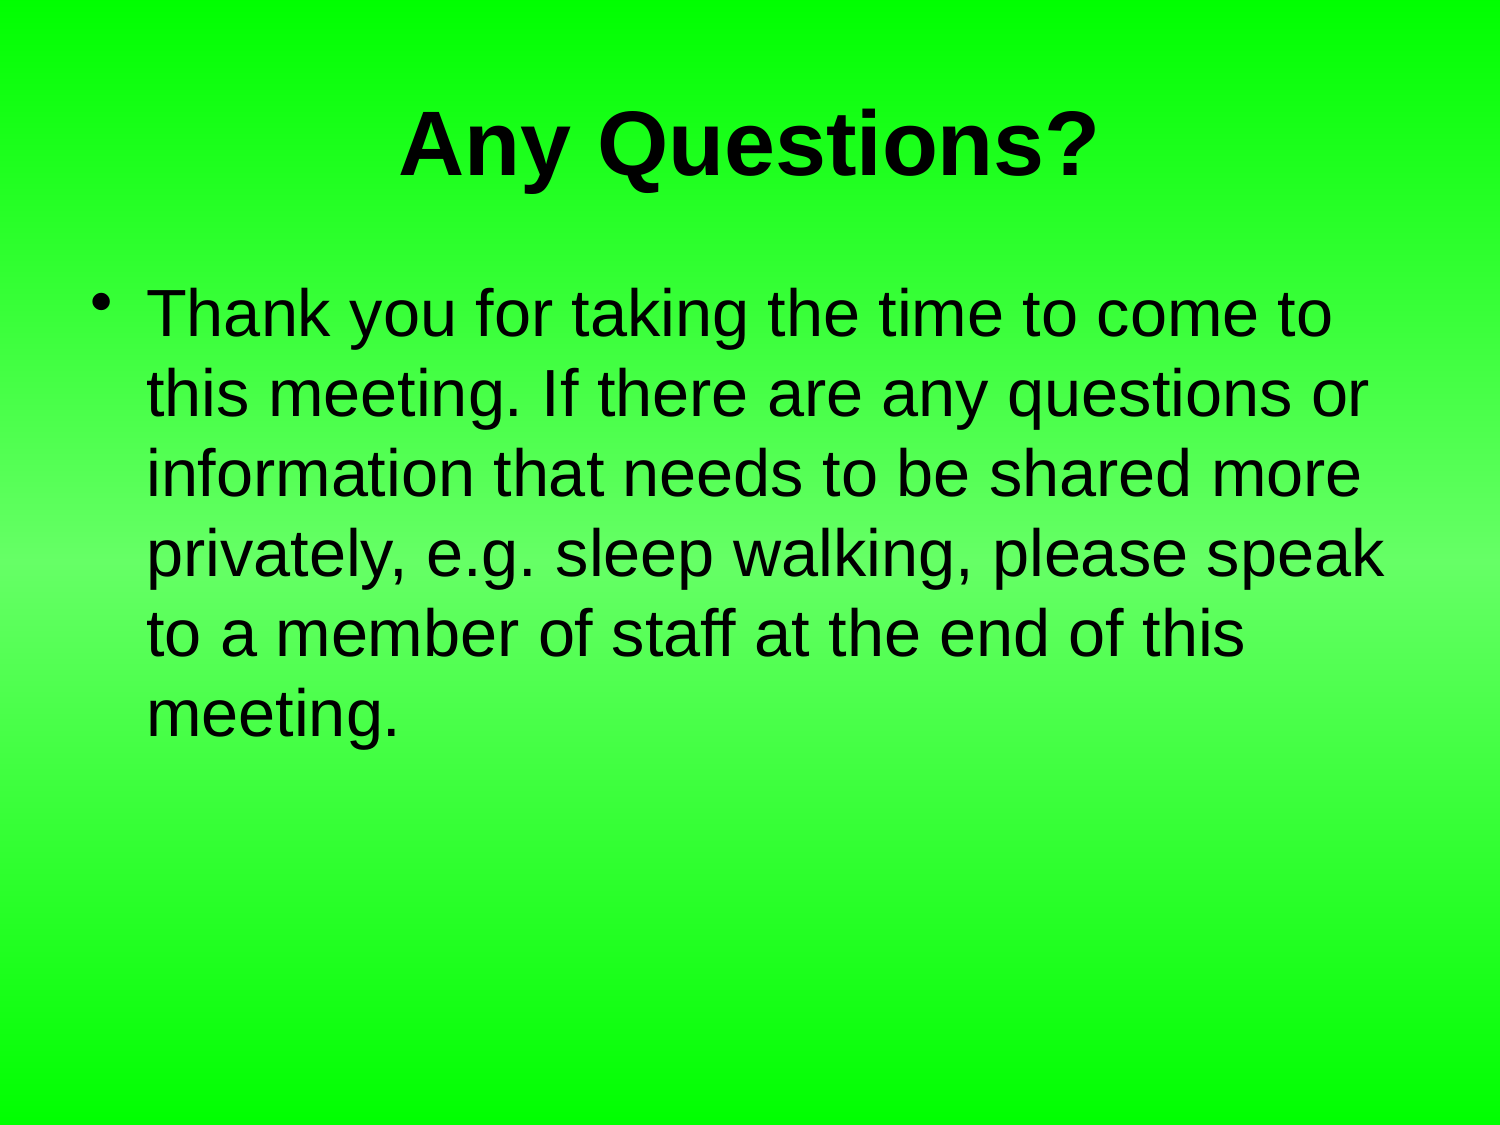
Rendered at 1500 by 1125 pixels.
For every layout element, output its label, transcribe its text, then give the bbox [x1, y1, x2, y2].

list Thank you for taking the time to come to this meeting. If there are any questions or information that needs to be shared more privately, e.g. sleep walking, please speak to a member of staff at the end of this meeting. [74, 262, 1426, 1006]
title Any Questions? [74, 44, 1426, 233]
